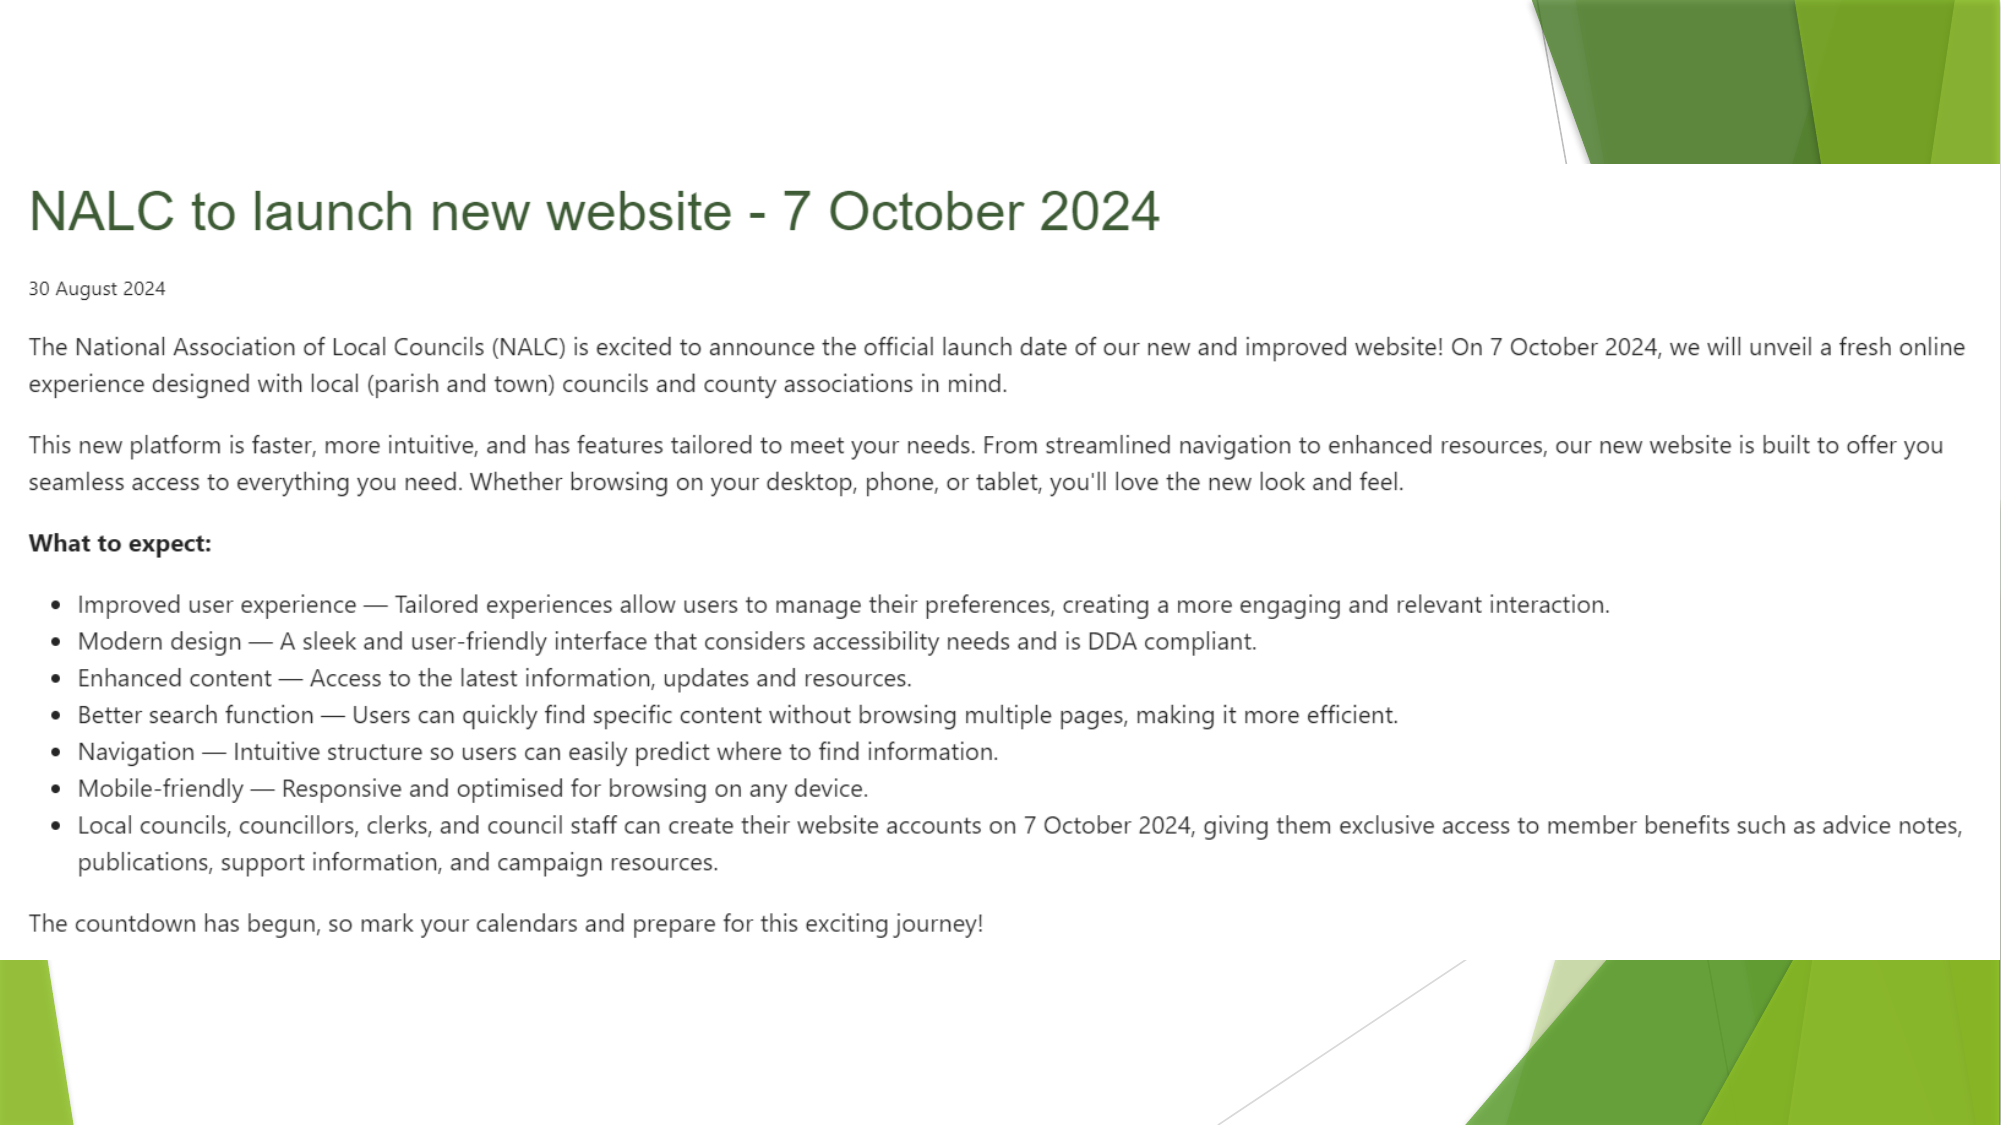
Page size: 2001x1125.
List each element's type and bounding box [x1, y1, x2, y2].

picture [0, 164, 2000, 961]
